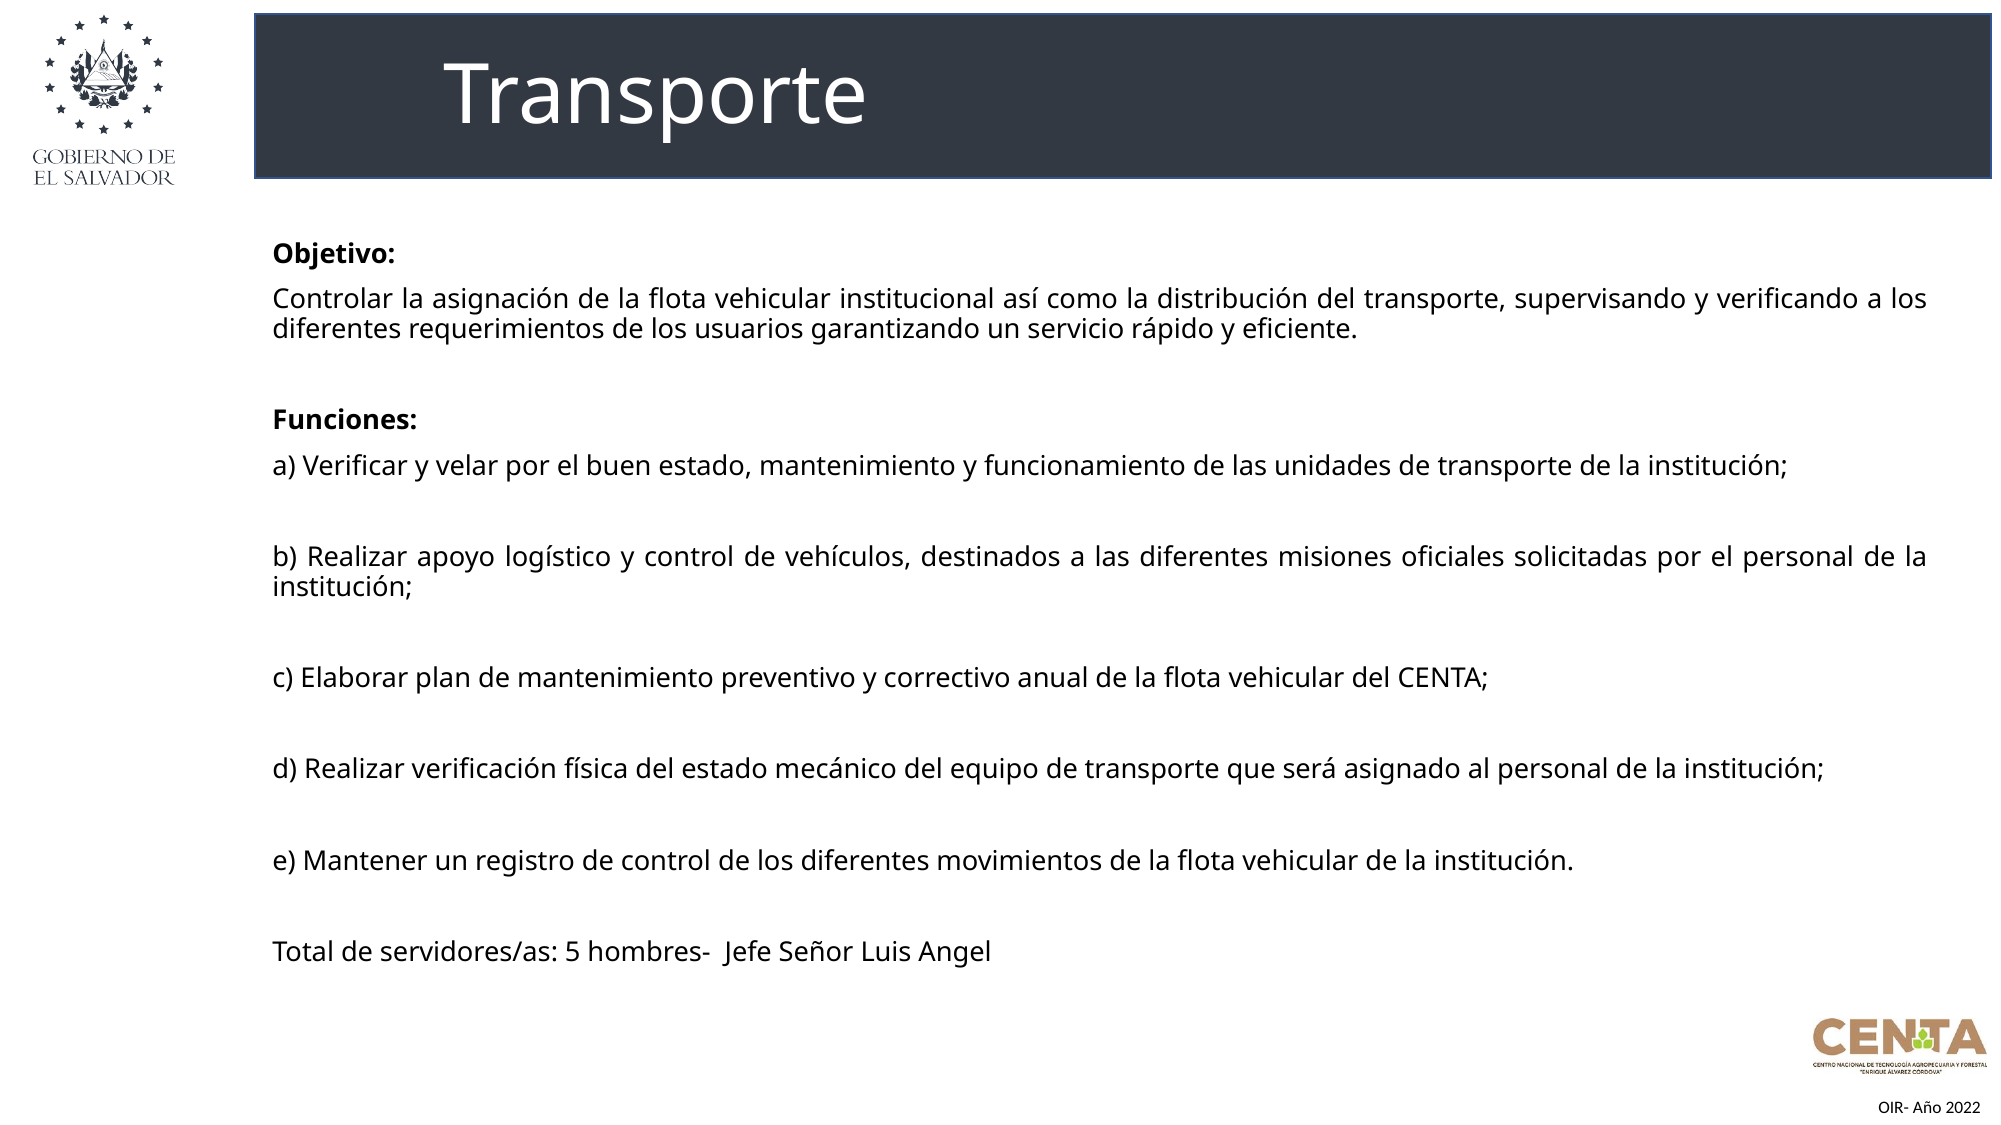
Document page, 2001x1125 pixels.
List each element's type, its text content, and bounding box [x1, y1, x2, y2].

text_box OIR- Año 2022 [1863, 1088, 2000, 1125]
picture [1813, 1018, 1987, 1075]
list Objetivo: Controlar la asignación de la flota vehicular institucional así como la distribución del transporte, supervisando y verificando a los diferentes requerimientos de los usuarios garantizando un servicio rápido y eficiente. Funciones: a) Verificar y velar por el buen estado, mantenimiento y funcionamiento de las unidades de transporte de la institución; b) Realizar apoyo logístico y control de vehículos, destinados a las diferentes misiones oficiales solicitadas por el personal de la institución; c) Elaborar plan de mantenimiento preventivo y correctivo anual de la flota vehicular del CENTA; d) Realizar verificación física del estado mecánico del equipo de transporte que será asignado al personal de la institución; e) Mantener un registro de control de los diferentes movimientos de la flota vehicular de la institución. Total de servidores/as: 5 hombres- Jefe Señor Luis Angel [257, 232, 1945, 982]
picture [33, 14, 175, 185]
title Transporte [257, 2, 1945, 191]
